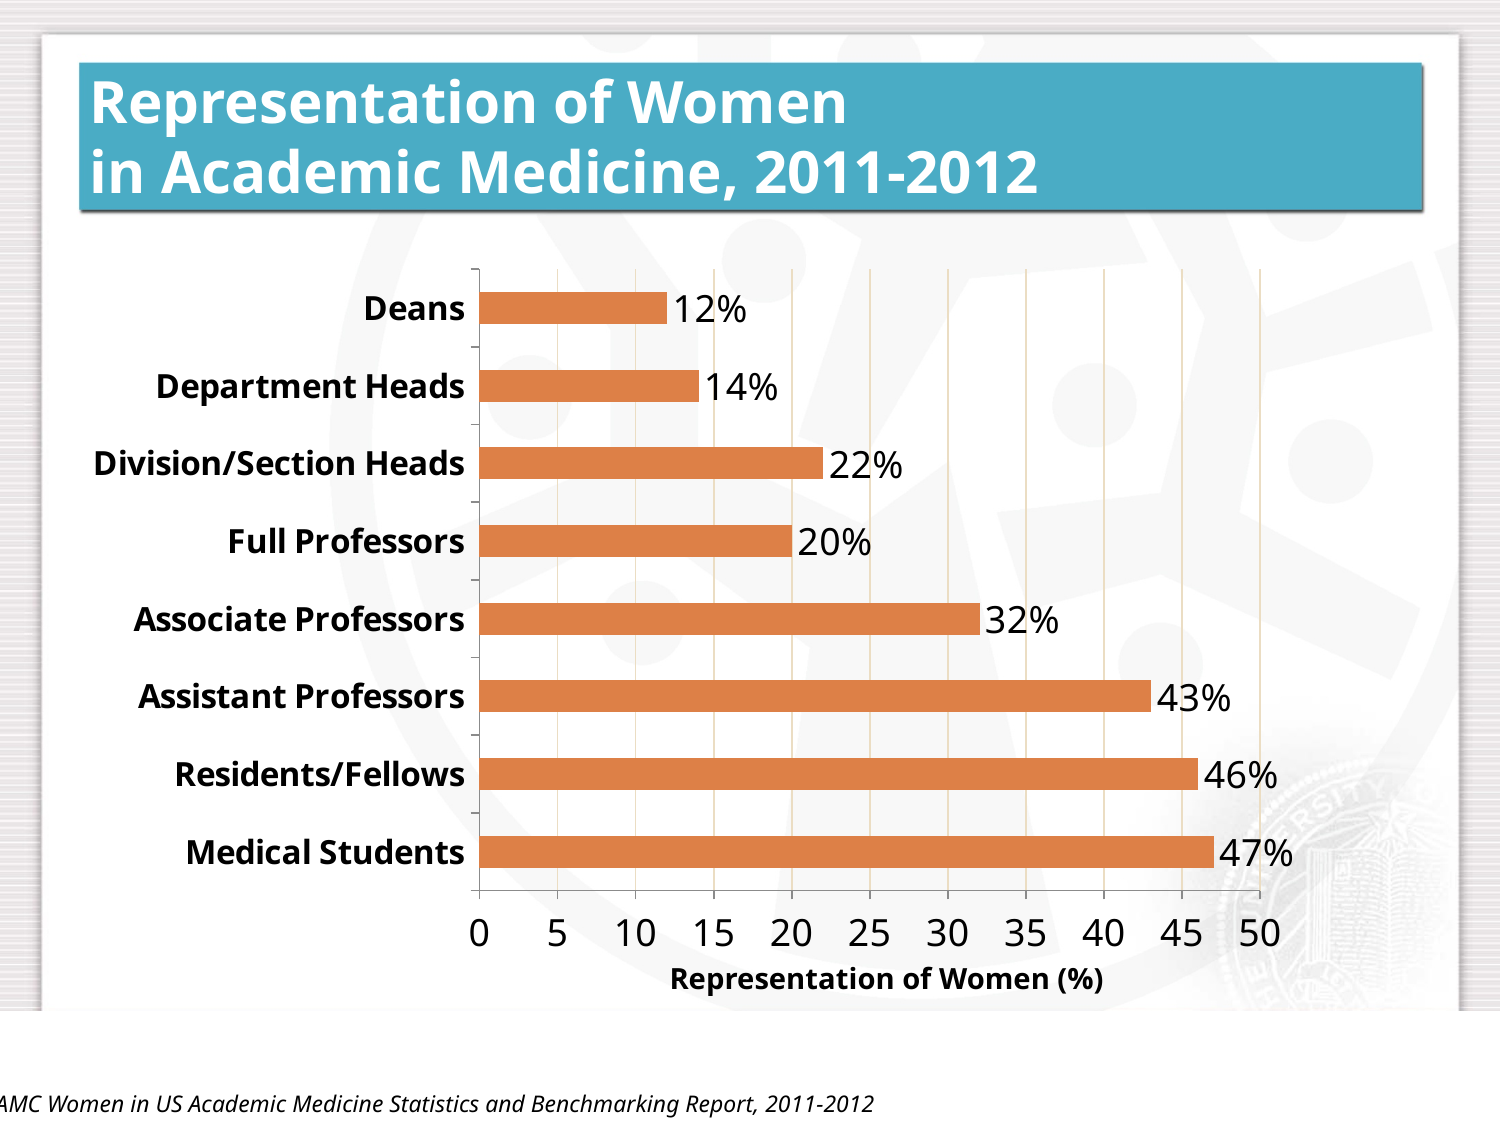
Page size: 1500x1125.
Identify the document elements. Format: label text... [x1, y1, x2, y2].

text_box Representation of Women (%) [654, 982, 1119, 1003]
text_box AAMC Women in US Academic Medicine Statistics and Benchmarking Report, 2011-2012 [0, 1082, 891, 1125]
chart [90, 246, 1410, 973]
picture [0, 0, 1500, 1011]
title Representation of Women in Academic Medicine, 2011-2012 [75, 41, 1425, 230]
